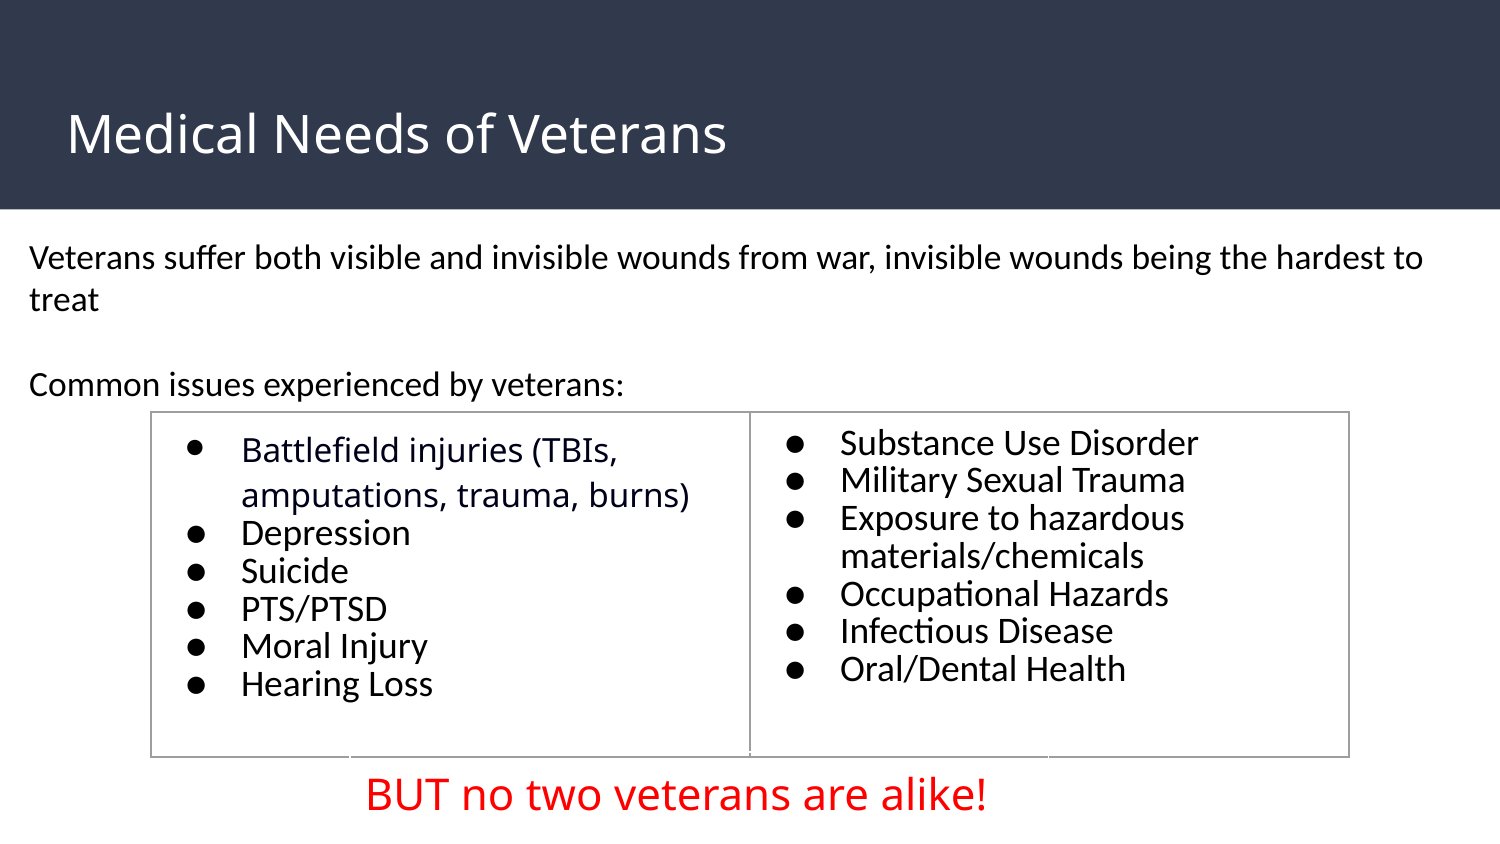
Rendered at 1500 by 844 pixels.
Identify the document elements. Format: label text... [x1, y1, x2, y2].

text_box [14, 346, 1449, 412]
table_header Battlefield injuries (TBIs, amputations, trauma, burns) Depression Suicide PTS/PTSD Moral Injury Hearing Loss [152, 413, 749, 756]
text_box BUT no two veterans are alike! [349, 751, 1049, 835]
table_header Substance Use Disorder Military Sexual Trauma Exposure to hazardous materials/chemicals Occupational Hazards Infectious Disease Oral/Dental Health [751, 413, 1348, 756]
title Medical Needs of Veterans [51, 82, 1449, 185]
text_box Veterans suffer both visible and invisible wounds from war, invisible wounds being the hardest to treat Common issues experienced by veterans: [14, 218, 1487, 419]
